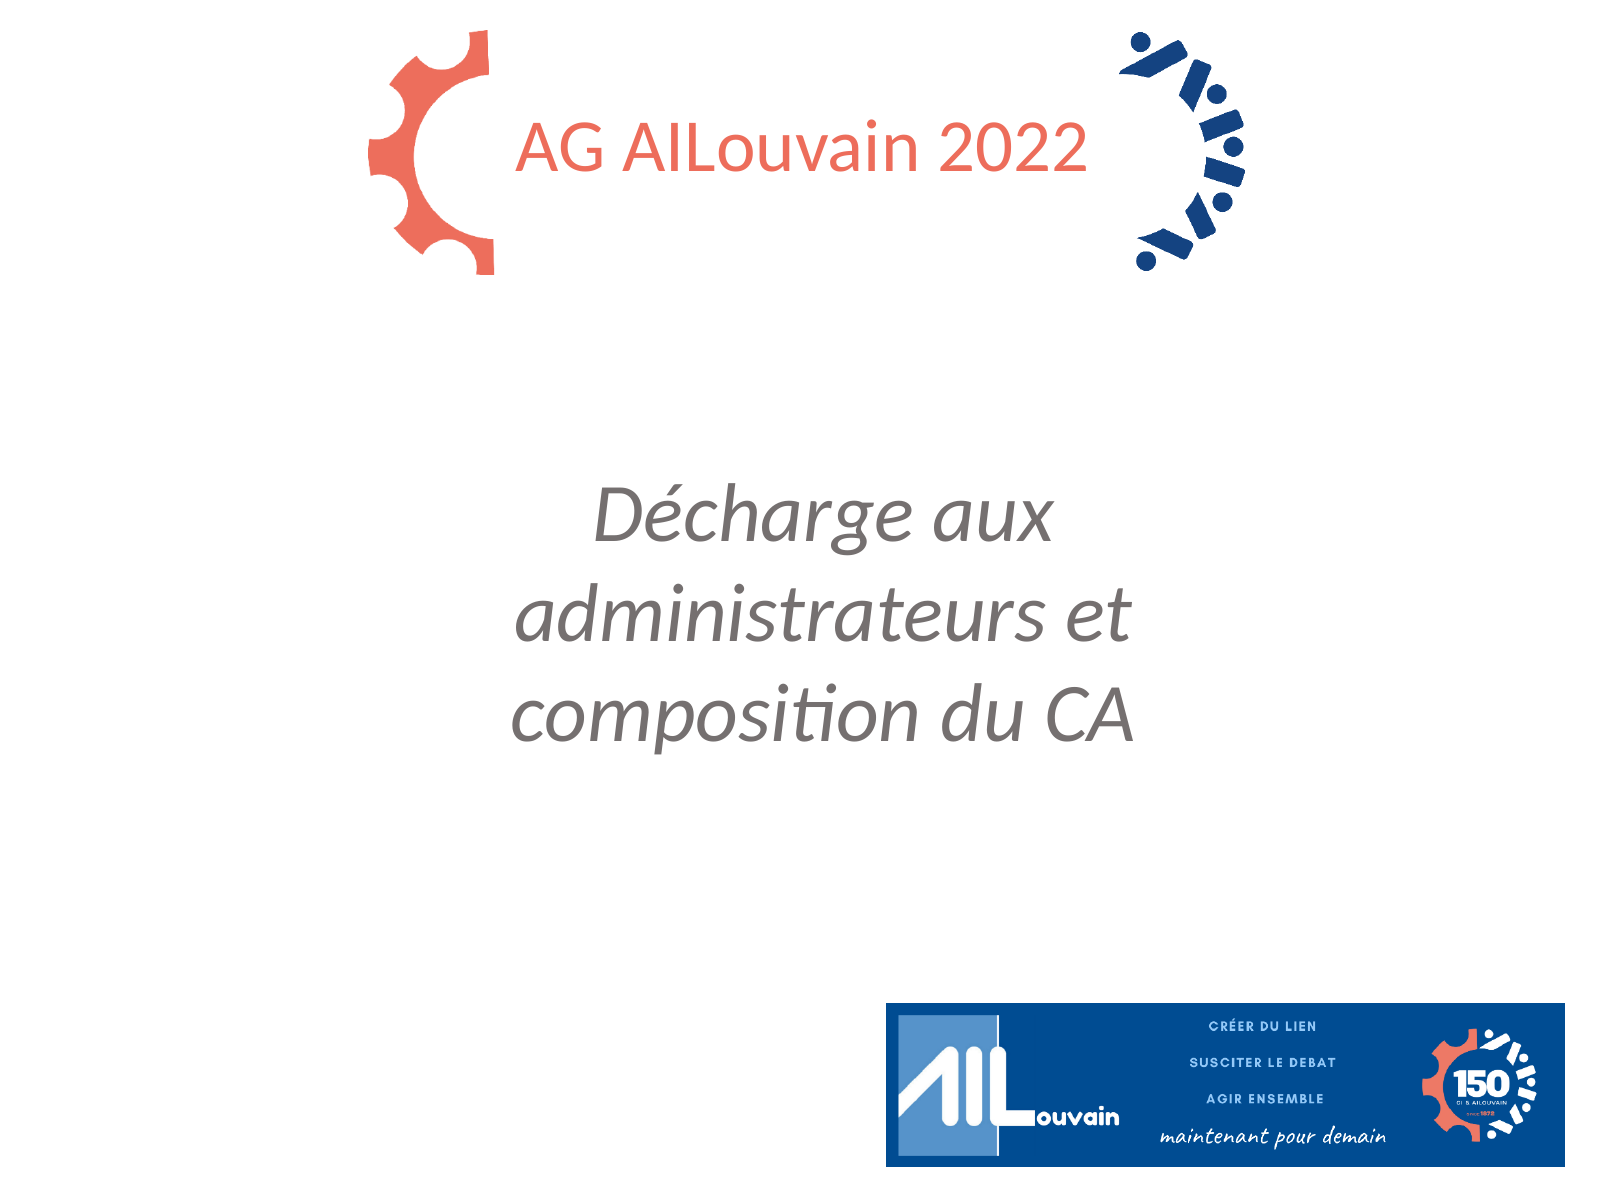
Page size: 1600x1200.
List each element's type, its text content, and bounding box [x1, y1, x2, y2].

picture [885, 1002, 1565, 1167]
text_box AG AILouvain 2022 [502, 88, 1102, 194]
picture [367, 30, 498, 276]
text_box Décharge aux administrateurs et composition du CA [315, 451, 1333, 766]
picture [1107, 30, 1251, 276]
